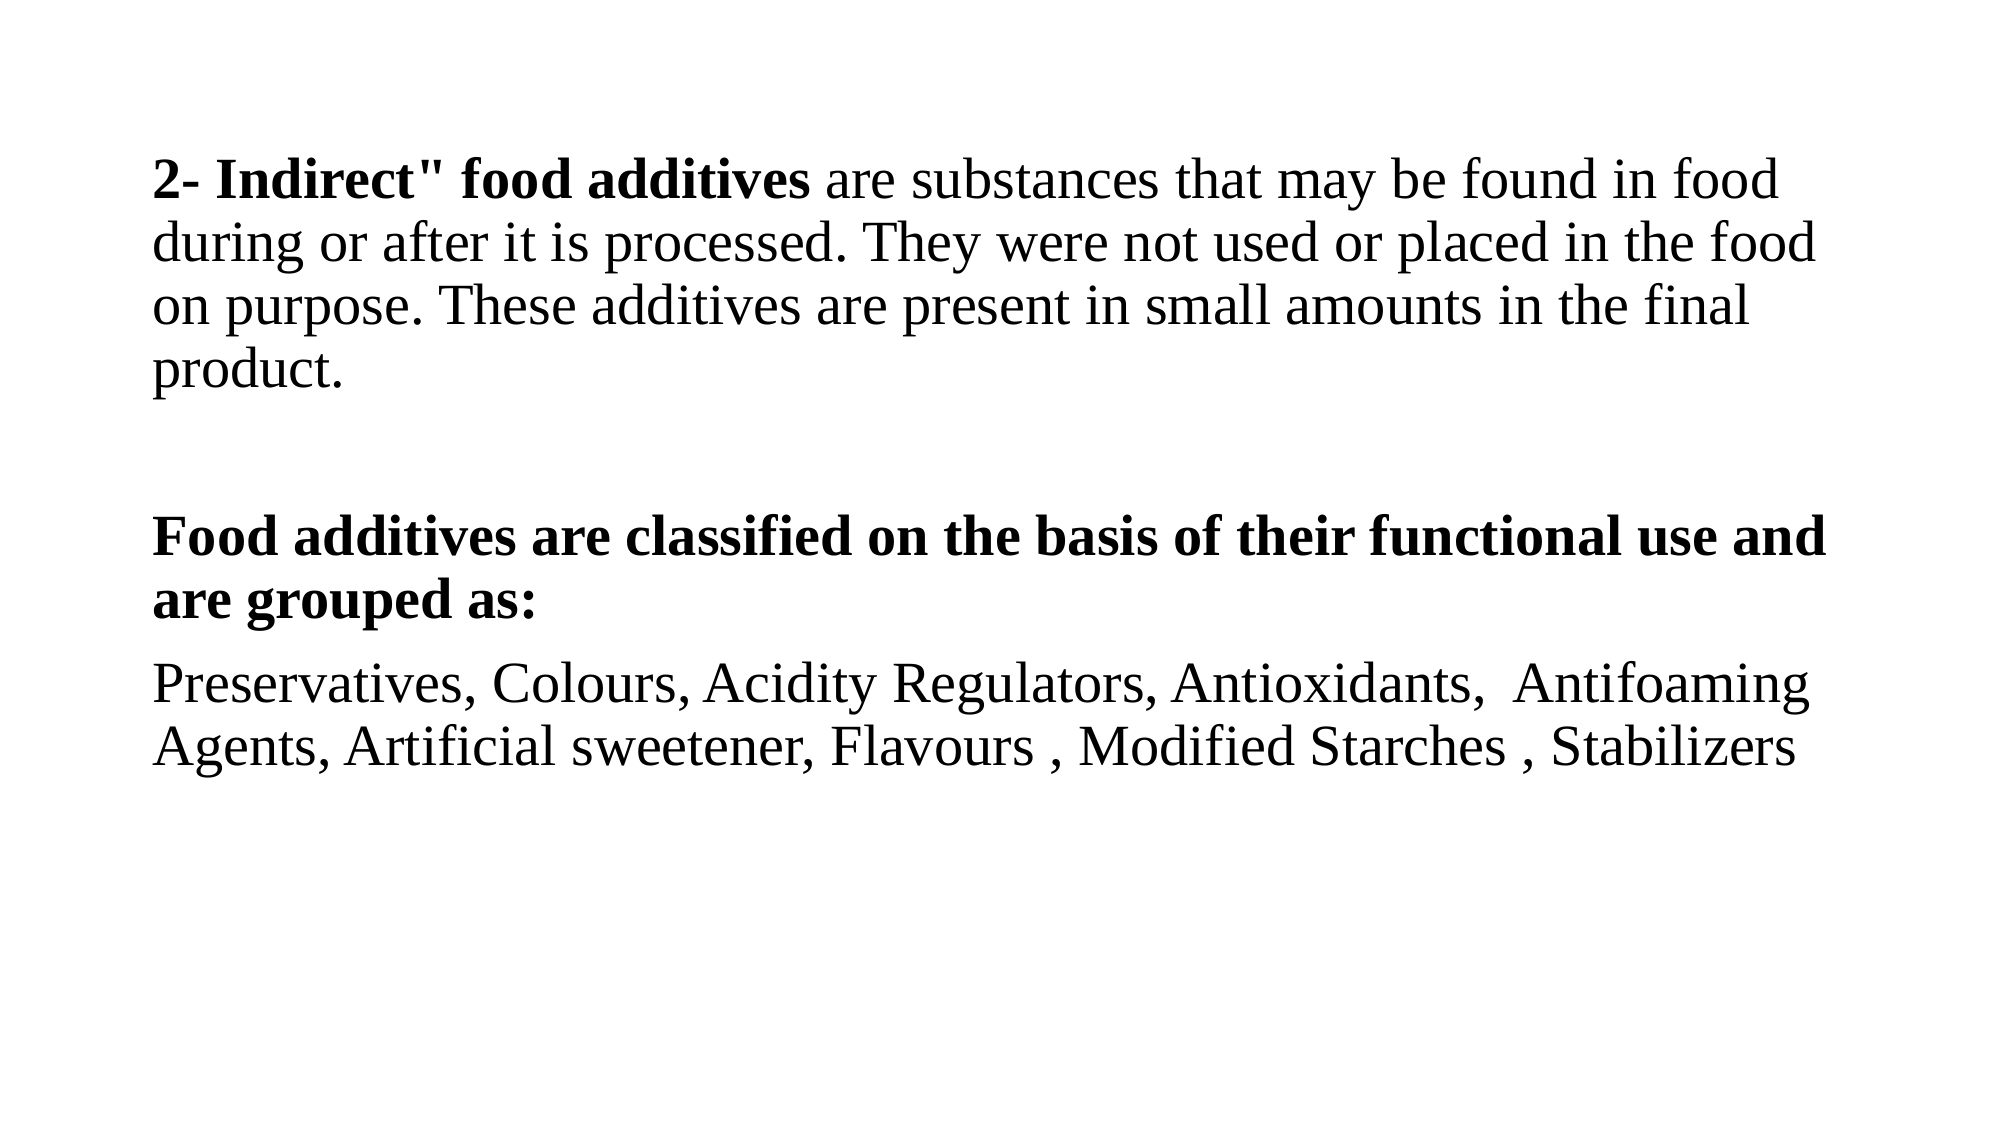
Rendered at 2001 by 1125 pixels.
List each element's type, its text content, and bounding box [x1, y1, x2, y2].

list 2- Indirect" food additives are substances that may be found in food during or after it is processed. They were not used or placed in the food on purpose. These additives are present in small amounts in the final product. Food additives are classified on the basis of their functional use and are grouped as: Preservatives, Colours, Acidity Regulators, Antioxidants, Antifoaming Agents, Artificial sweetener, Flavours , Modified Starches , Stabilizers [137, 141, 1863, 1014]
